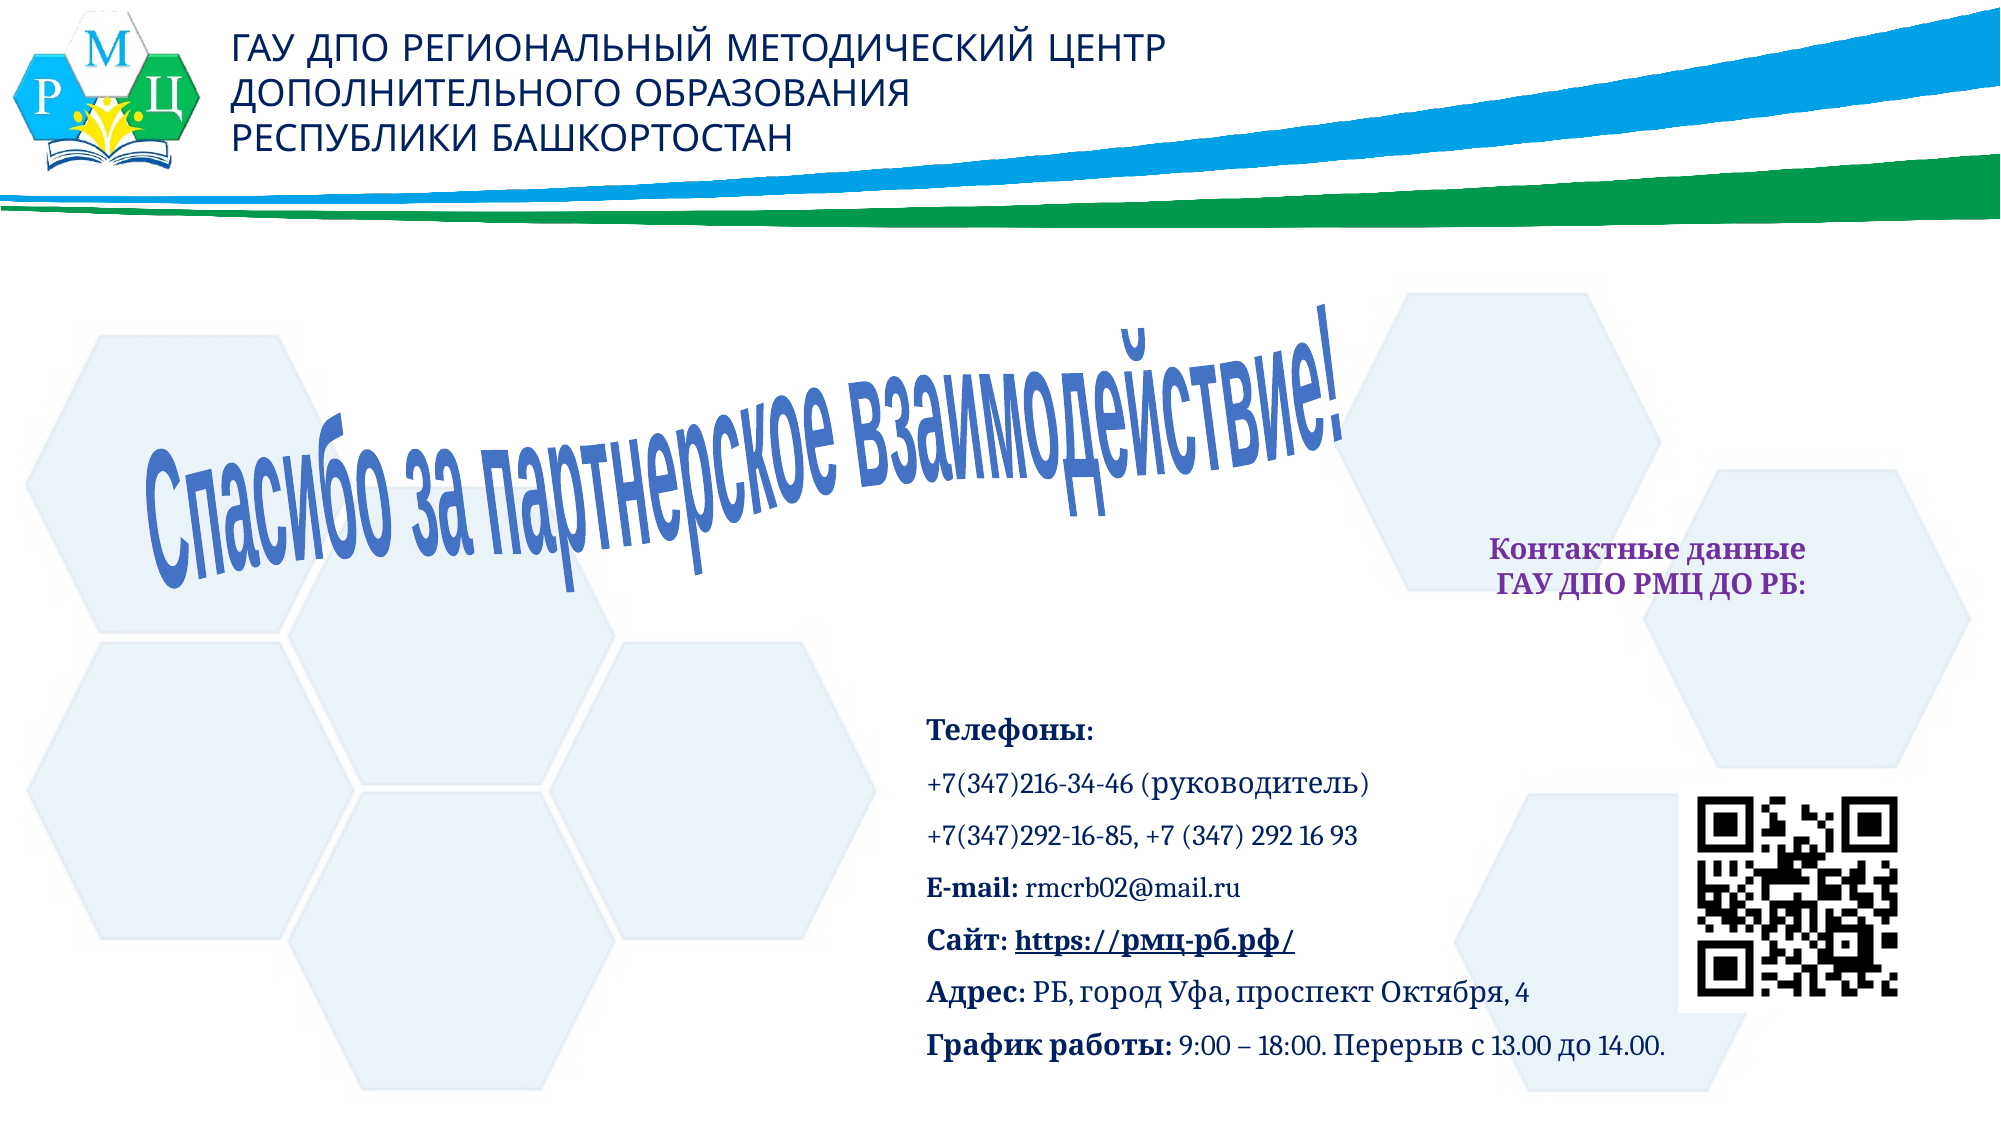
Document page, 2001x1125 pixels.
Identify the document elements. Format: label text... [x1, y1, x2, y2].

picture [0, 0, 2000, 196]
text_box Контактные данные ГАУ ДПО РМЦ ДО РБ: [1012, 523, 2000, 608]
picture [1678, 781, 1916, 1013]
text_box Телефоны: +7(347)216-34-46 (руководитель) +7(347)292-16-85, +7 (347) 292 16 93 E-mail: rmcrb02@mail.ru Сайт: https://рмц-рб.рф/ Адрес: РБ, город Уфа, проспект Октября, 4 График работы: 9:00 – 18:00. Перерыв с 13.00 до 14.00. [911, 686, 2000, 1069]
picture [0, 87, 2000, 228]
